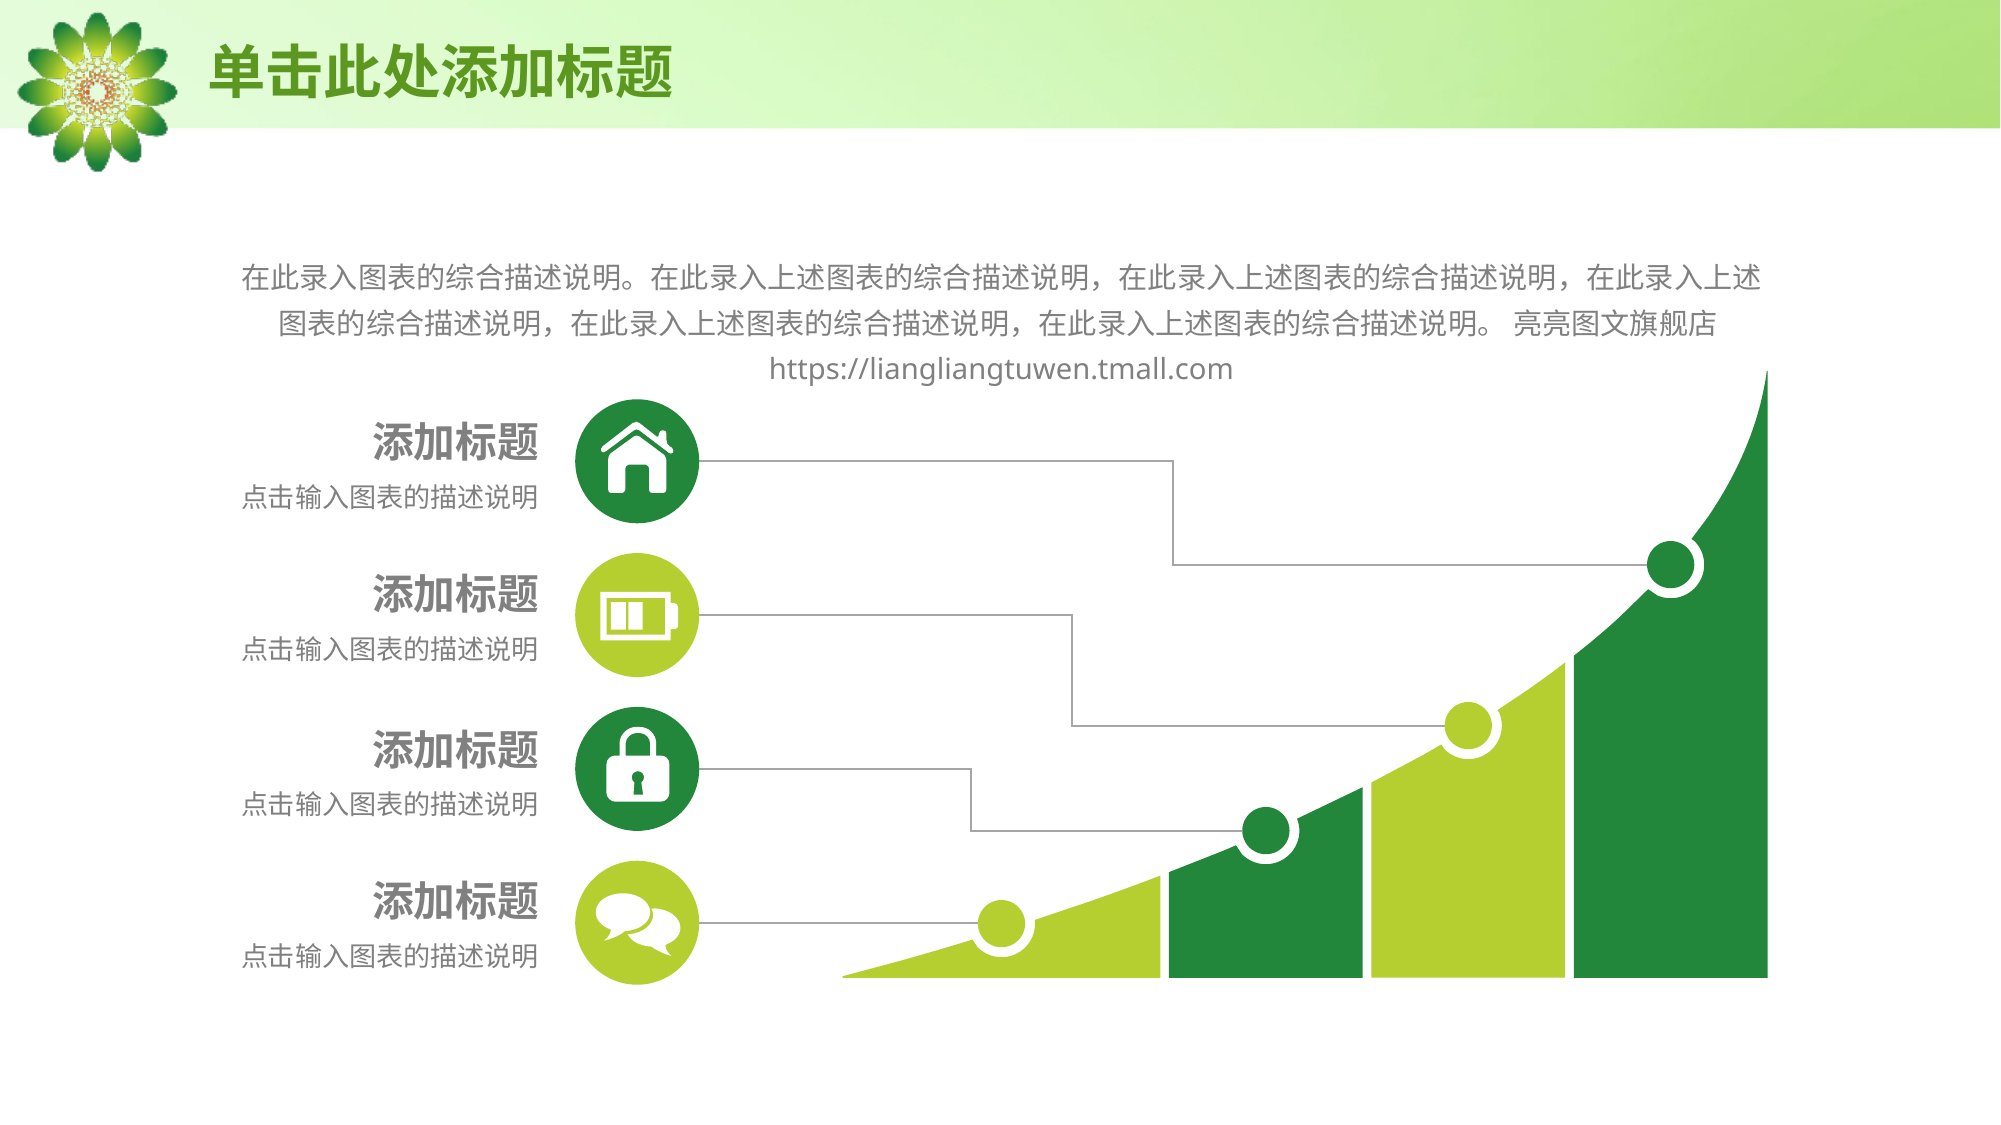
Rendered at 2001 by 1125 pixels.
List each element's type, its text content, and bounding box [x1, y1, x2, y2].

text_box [575, 860, 978, 985]
text_box 添加标题 [356, 408, 555, 474]
text_box [1443, 700, 1493, 751]
text_box 添加标题 [356, 715, 555, 781]
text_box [575, 553, 1445, 726]
text_box [1370, 660, 1567, 979]
text_box 点击输入图表的描述说明 [225, 931, 553, 979]
text_box 点击输入图表的描述说明 [225, 779, 553, 827]
text_box [1241, 805, 1291, 856]
text_box [1572, 439, 1769, 979]
text_box 点击输入图表的描述说明 [225, 472, 553, 520]
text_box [575, 399, 1648, 565]
text_box [1646, 539, 1696, 590]
text_box 添加标题 [356, 867, 555, 933]
picture [0, 0, 2001, 1125]
text_box [978, 874, 1162, 979]
text_box 在此录入图表的综合描述说明。在此录入上述图表的综合描述说明，在此录入上述图表的综合描述说明，在此录入上述图表的综合描述说明，在此录入上述图表的综合描述说明，在此录入上述图表的综合描述说明。 亮亮图文旗舰店https://liangliangtuwen.tmall.com [213, 241, 1790, 439]
title 单击此处添加标题 [192, 37, 1918, 113]
text_box 点击输入图表的描述说明 [225, 624, 553, 672]
text_box 添加标题 [356, 560, 555, 626]
text_box [1167, 785, 1364, 979]
text_box [978, 898, 1027, 949]
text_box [575, 726, 1243, 831]
